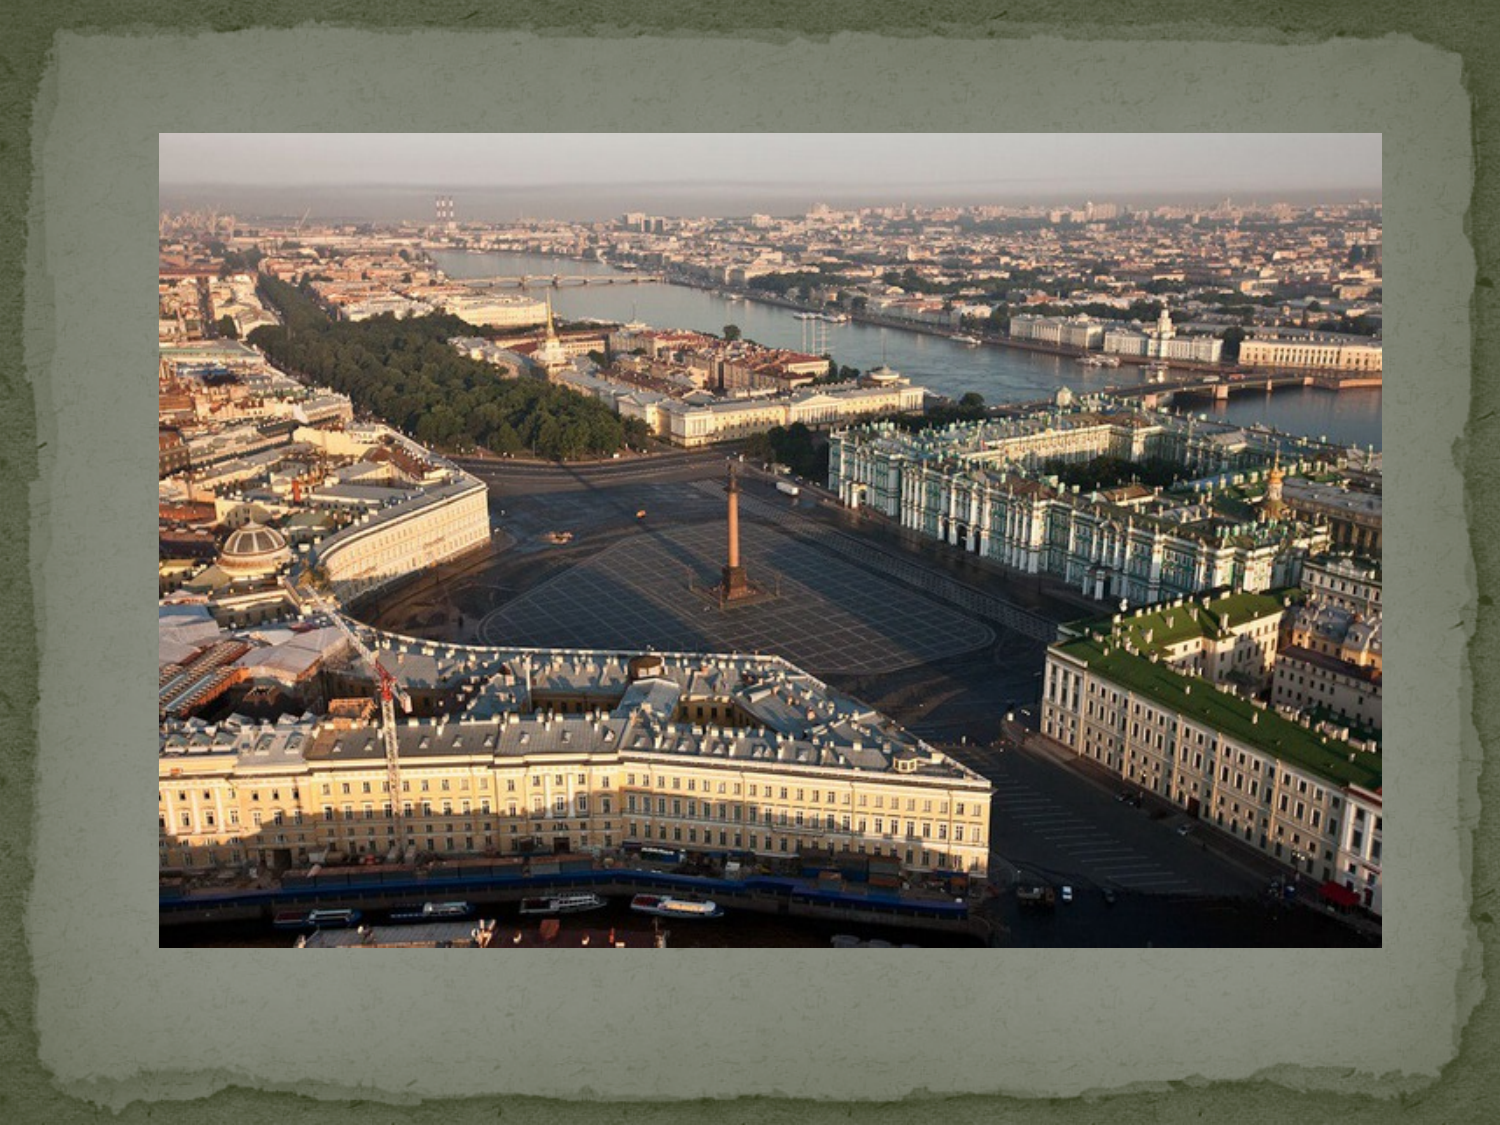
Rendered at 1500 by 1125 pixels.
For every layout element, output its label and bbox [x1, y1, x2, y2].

picture [159, 133, 1382, 948]
